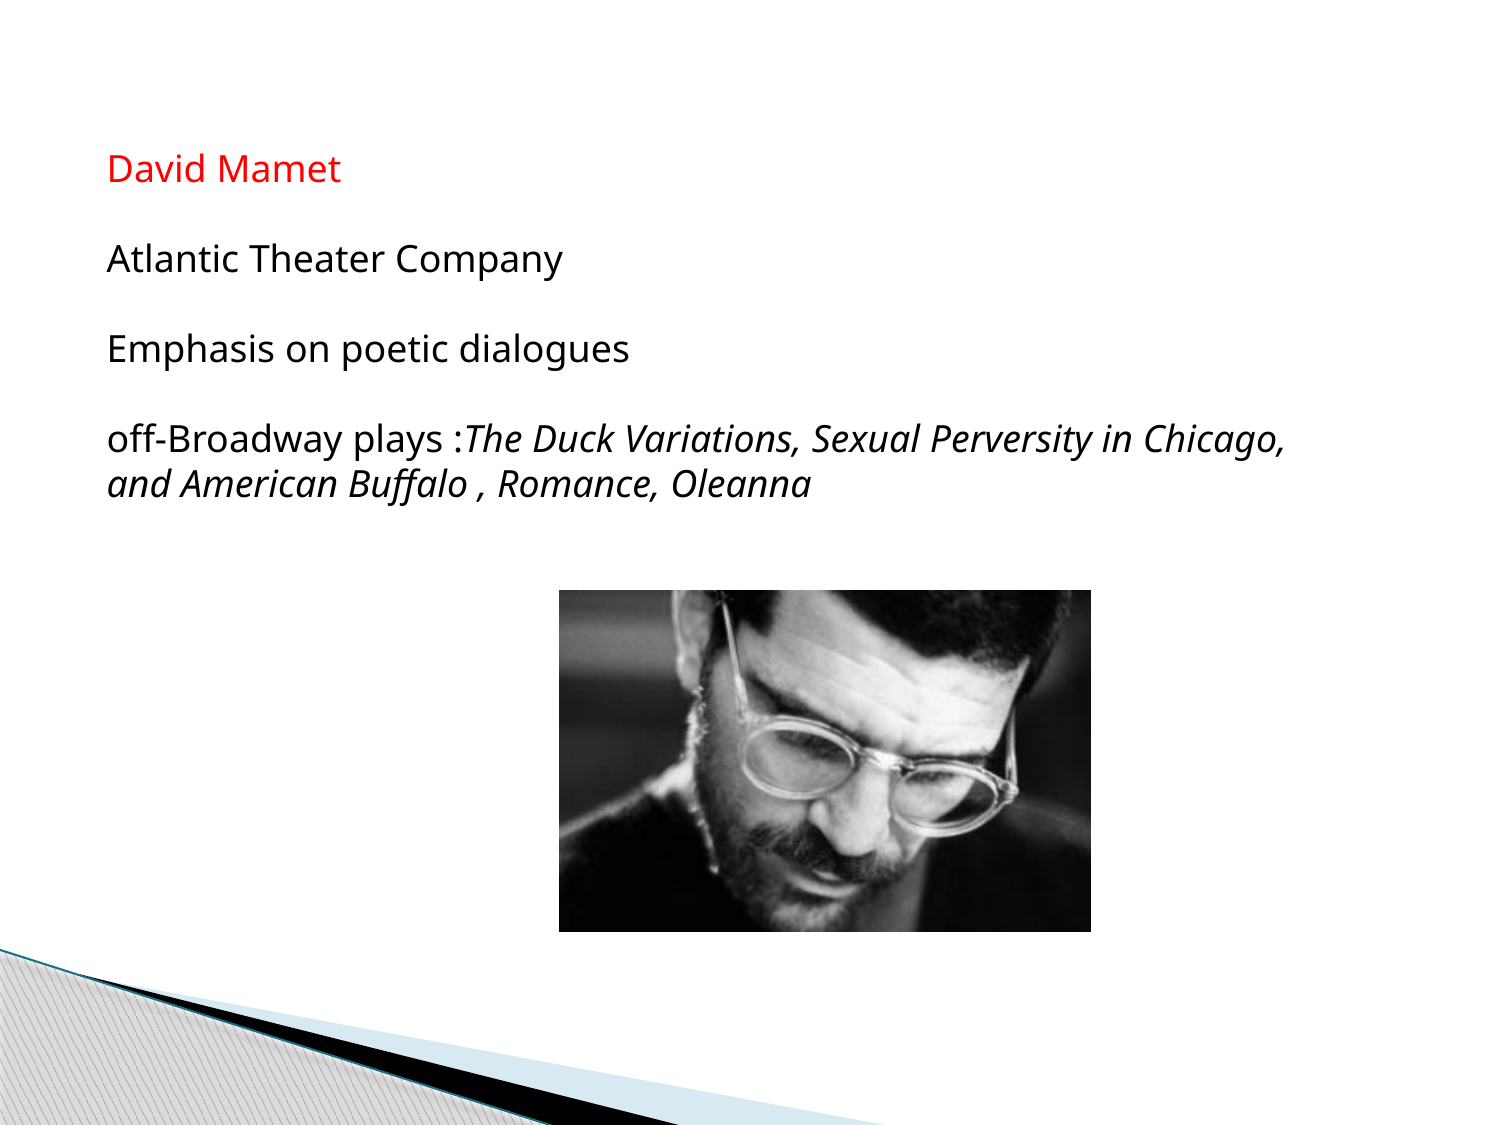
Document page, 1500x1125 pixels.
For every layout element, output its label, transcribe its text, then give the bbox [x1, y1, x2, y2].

text_box David Mamet Atlantic Theater Company Emphasis on poetic dialogues off-Broadway plays :The Duck Variations, Sexual Perversity in Chicago, and American Buffalo , Romance, Oleanna [91, 137, 1313, 512]
picture [559, 590, 1091, 932]
